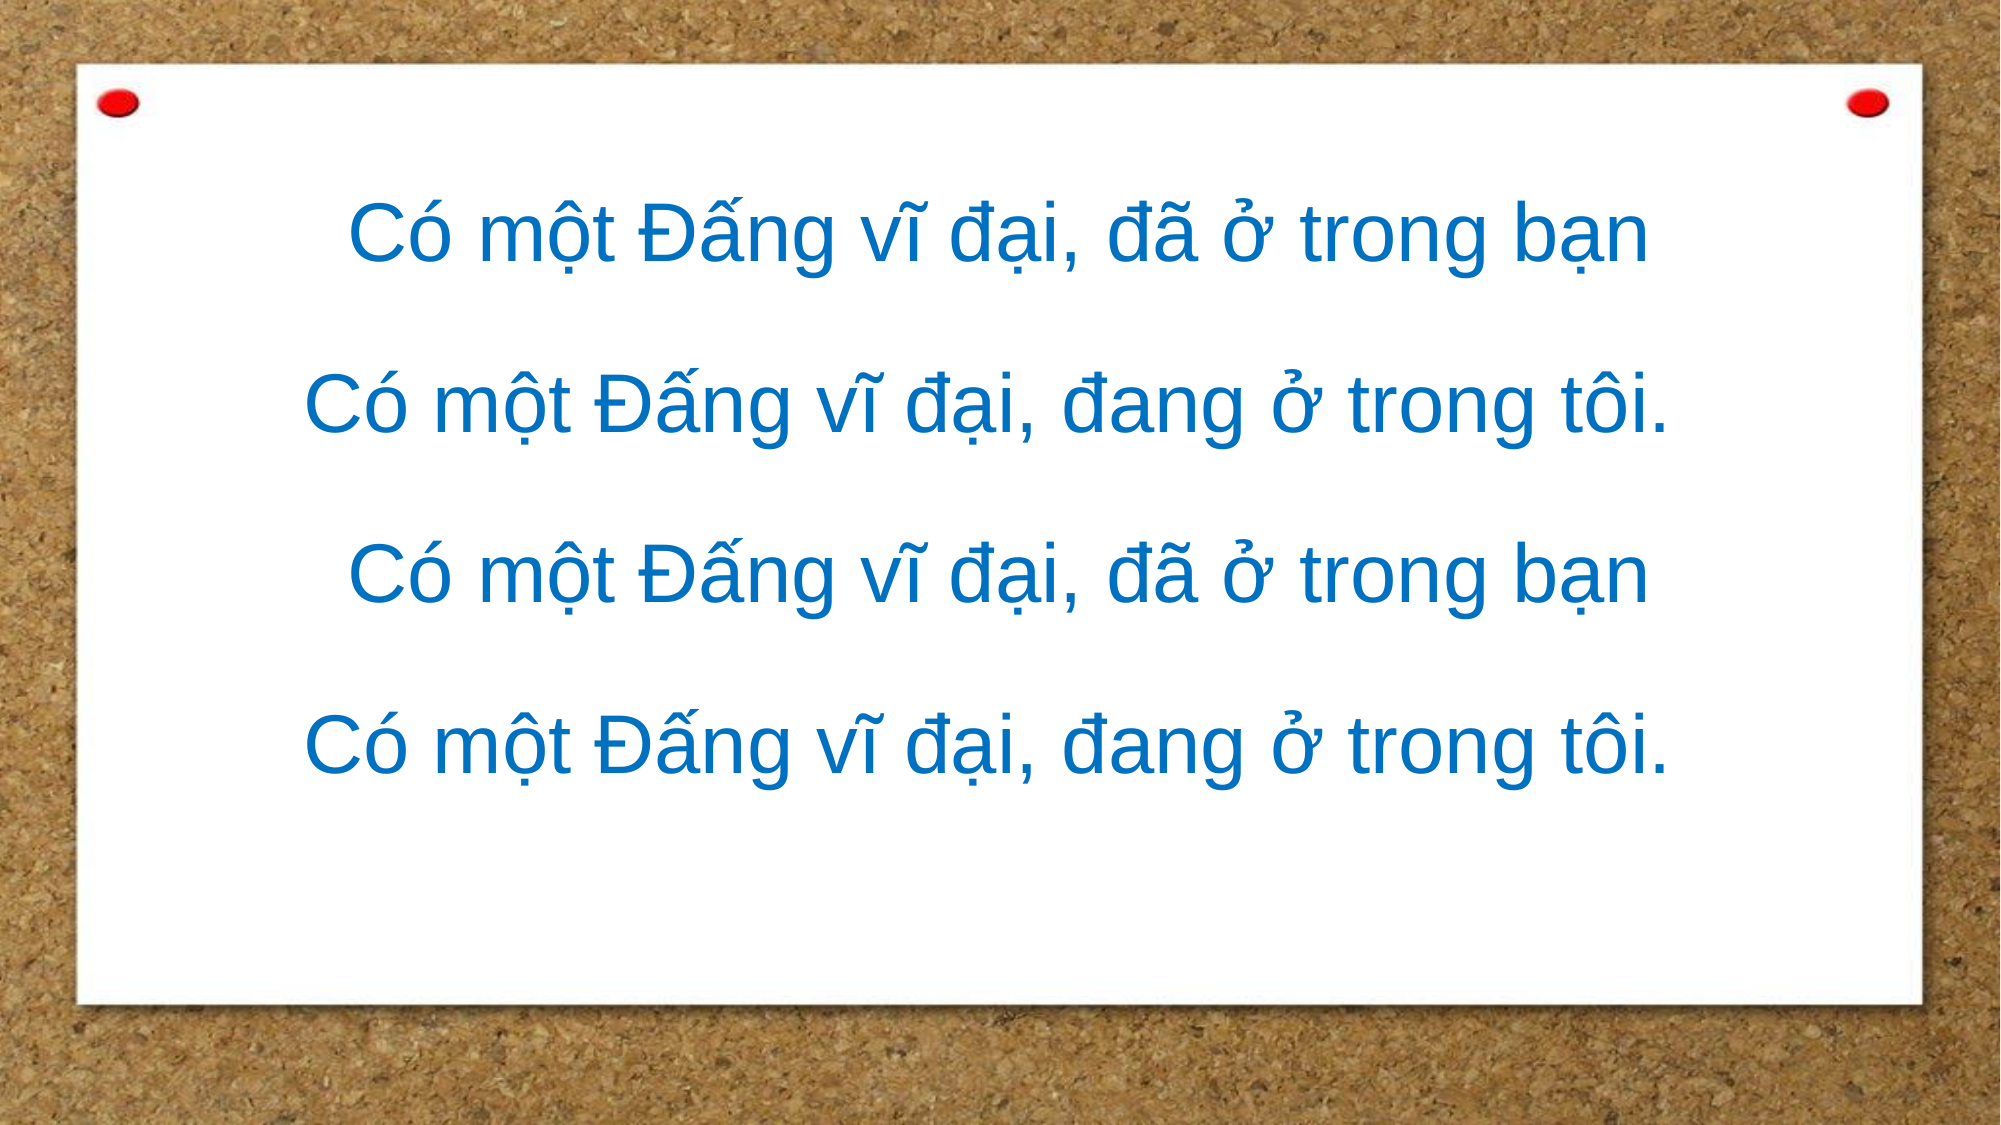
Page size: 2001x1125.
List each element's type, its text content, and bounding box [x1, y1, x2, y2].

list Có một Đấng vĩ đại, đã ở trong bạn Có một Đấng vĩ đại, đang ở trong tôi. Có một Đấng vĩ đại, đã ở trong bạn Có một Đấng vĩ đại, đang ở trong tôi. [0, 0, 2000, 1125]
